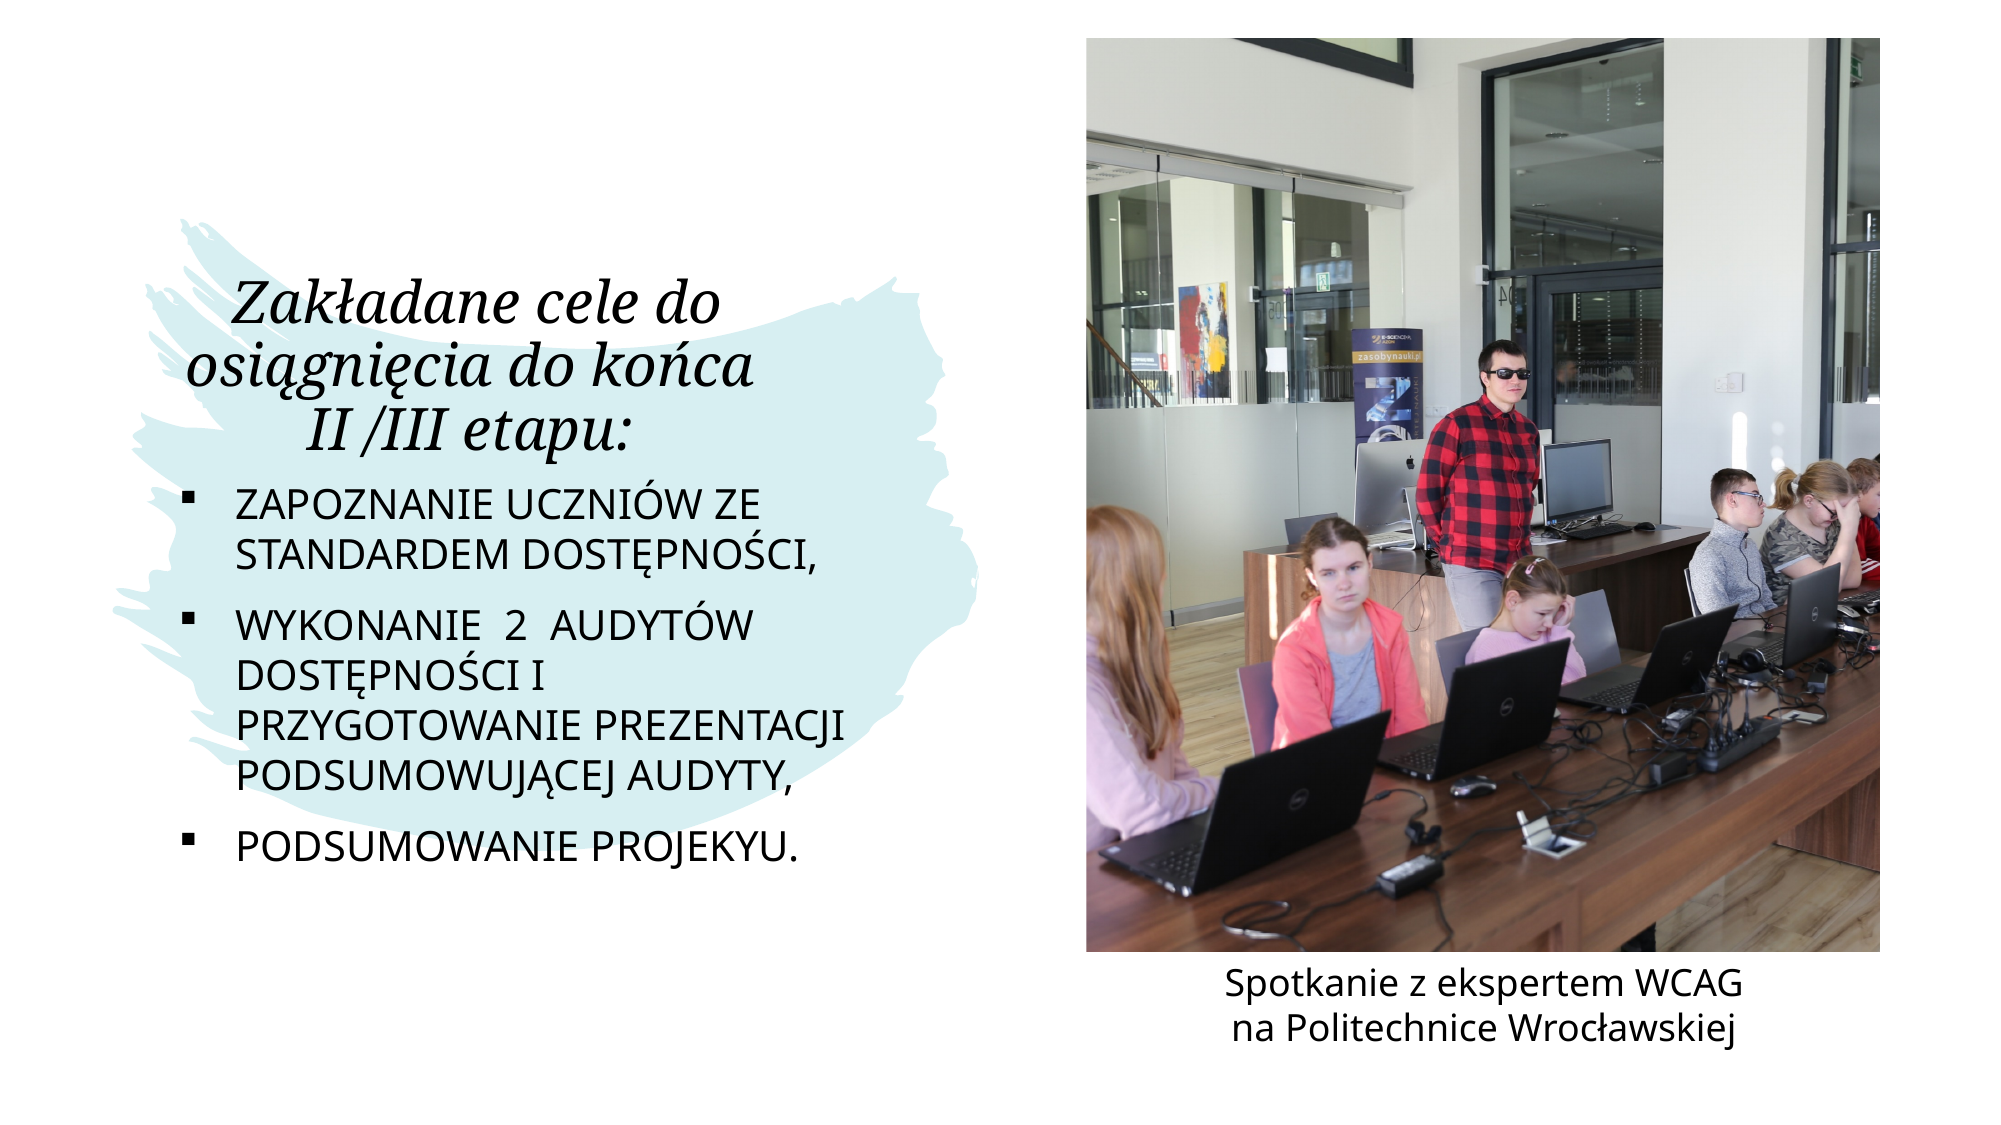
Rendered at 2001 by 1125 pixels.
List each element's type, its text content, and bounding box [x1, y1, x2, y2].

title Zakładane cele do osiągnięcia do końca II /III etapu: [163, 231, 793, 470]
list zapoznanie uczniów ze standardem dostępności, Wykonanie 2 audytów dostępności I Przygotowanie prezentacji podsumowującej audyty, PODSUMOWANIE PROJEKYU. [163, 470, 873, 1078]
text_box Spotkanie z ekspertem WCAG na Politechnice Wrocławskiej [1086, 951, 1892, 1057]
picture [1086, 37, 1880, 952]
